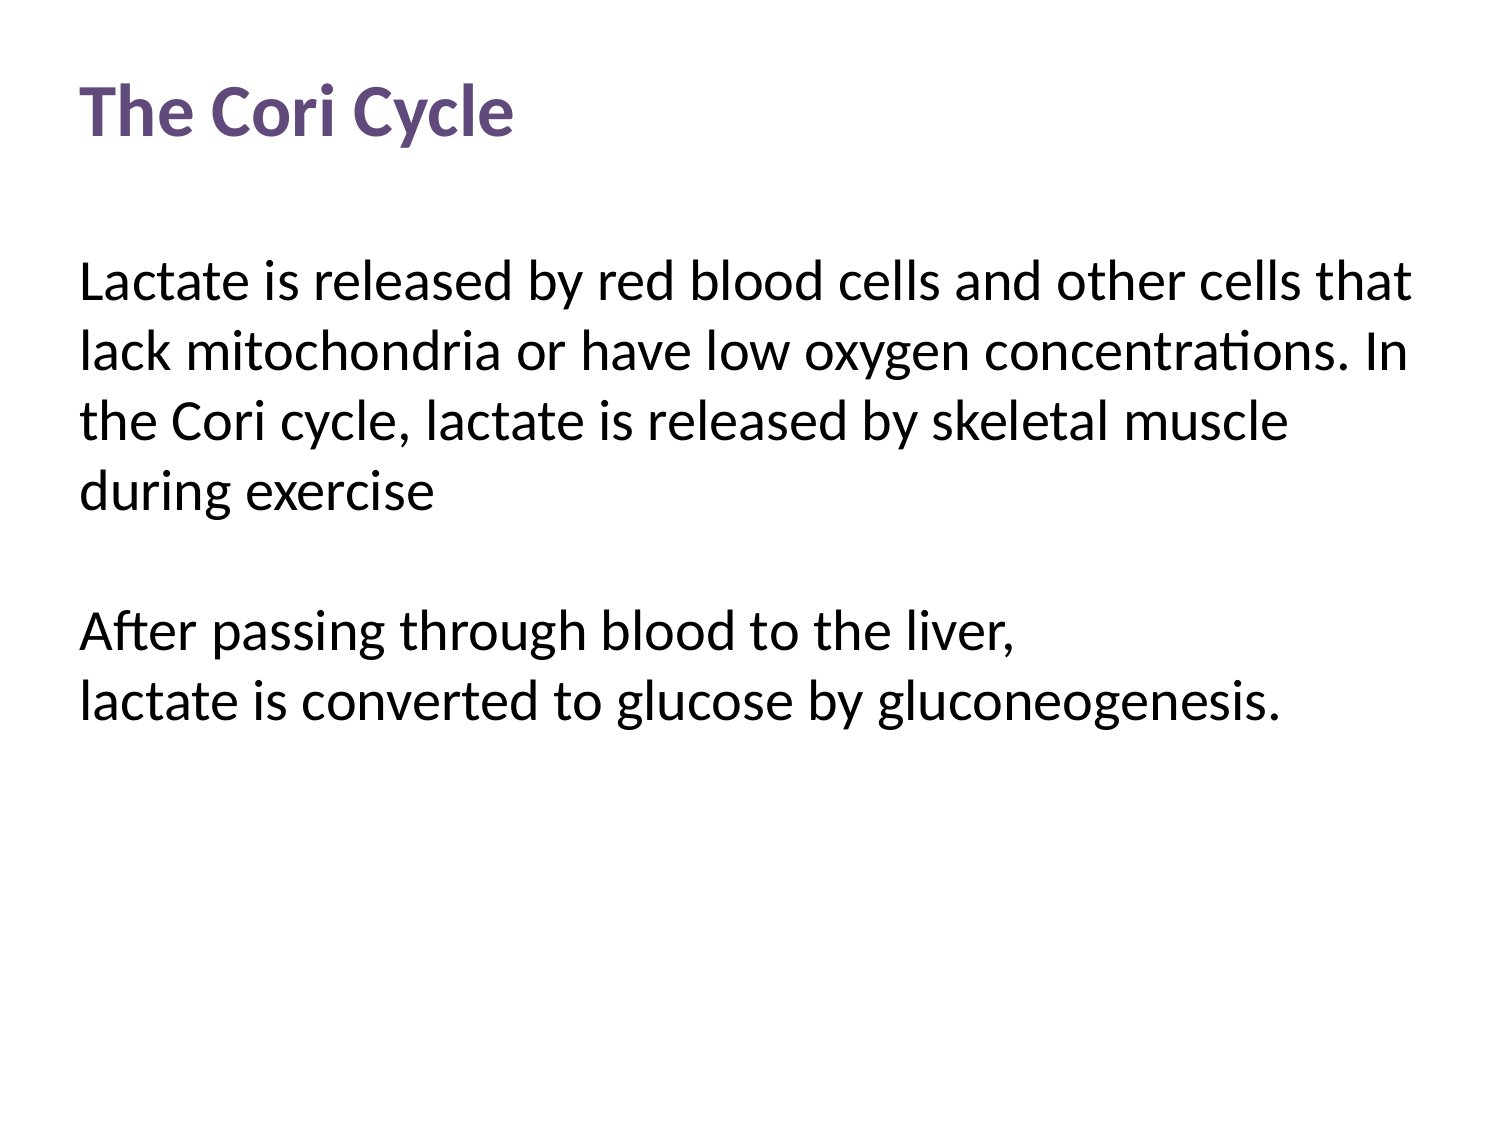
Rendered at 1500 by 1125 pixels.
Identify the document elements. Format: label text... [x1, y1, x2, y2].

text_box The Cori Cycle Lactate is released by red blood cells and other cells that lack mitochondria or have low oxygen concentrations. In the Cori cycle, lactate is released by skeletal muscle during exercise After passing through blood to the liver, lactate is converted to glucose by gluconeogenesis. [64, 54, 1471, 740]
